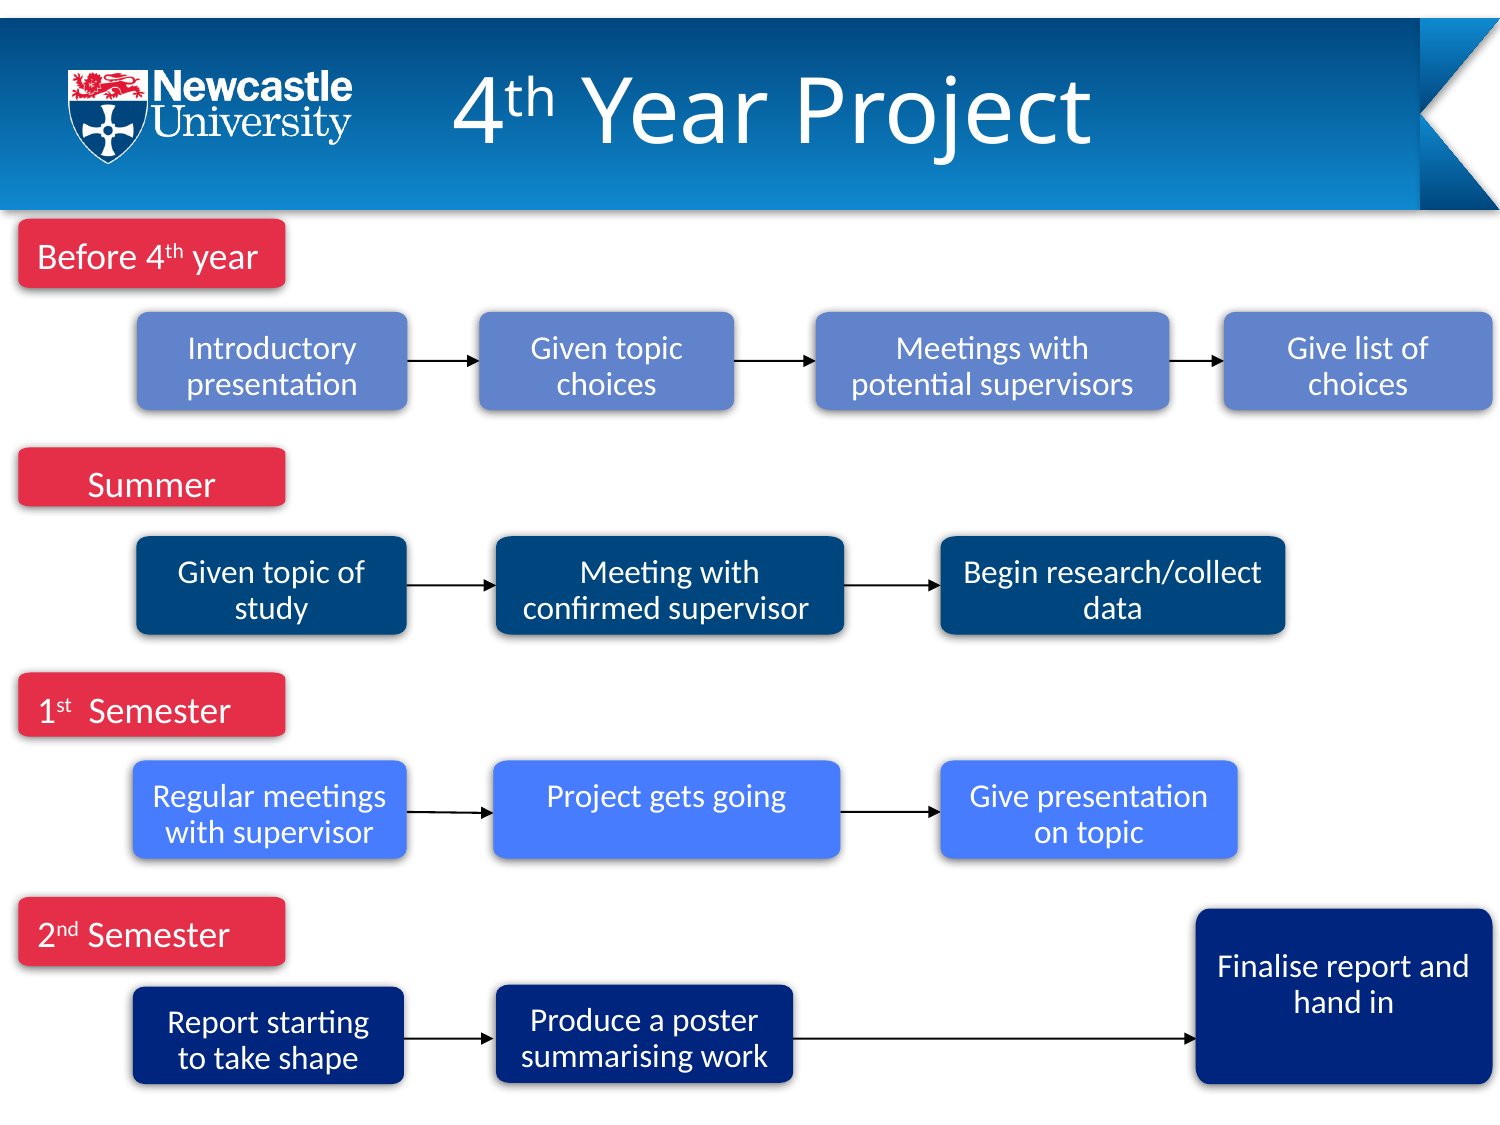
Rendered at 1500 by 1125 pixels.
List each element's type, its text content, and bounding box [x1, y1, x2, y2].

text_box Produce a poster summarising work [496, 984, 794, 1083]
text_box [653, 0, 846, 864]
text_box 2nd Semester [18, 896, 286, 967]
text_box 1st Semester [18, 672, 286, 737]
text_box Given topic of study [136, 536, 407, 635]
text_box Meeting with confirmed supervisor [496, 536, 653, 635]
text_box Meetings with potential supervisors [846, 311, 1170, 411]
text_box Finalise report and hand in [1195, 908, 1493, 1085]
title 4th Year Project [137, 5, 653, 223]
text_box Project gets going [493, 760, 653, 859]
text_box Give presentation on topic [940, 760, 1238, 859]
text_box Regular meetings with supervisor [132, 760, 407, 859]
text_box Introductory presentation [137, 311, 408, 411]
text_box Given topic choices [479, 311, 653, 411]
title 4th Year Project [846, 5, 1432, 223]
picture [68, 70, 353, 164]
text_box Report starting to take shape [132, 986, 404, 1085]
text_box Give list of choices [1224, 311, 1493, 411]
text_box Summer [18, 447, 286, 507]
text_box Before 4th year [18, 218, 286, 288]
text_box Begin research/collect data [940, 536, 1286, 635]
